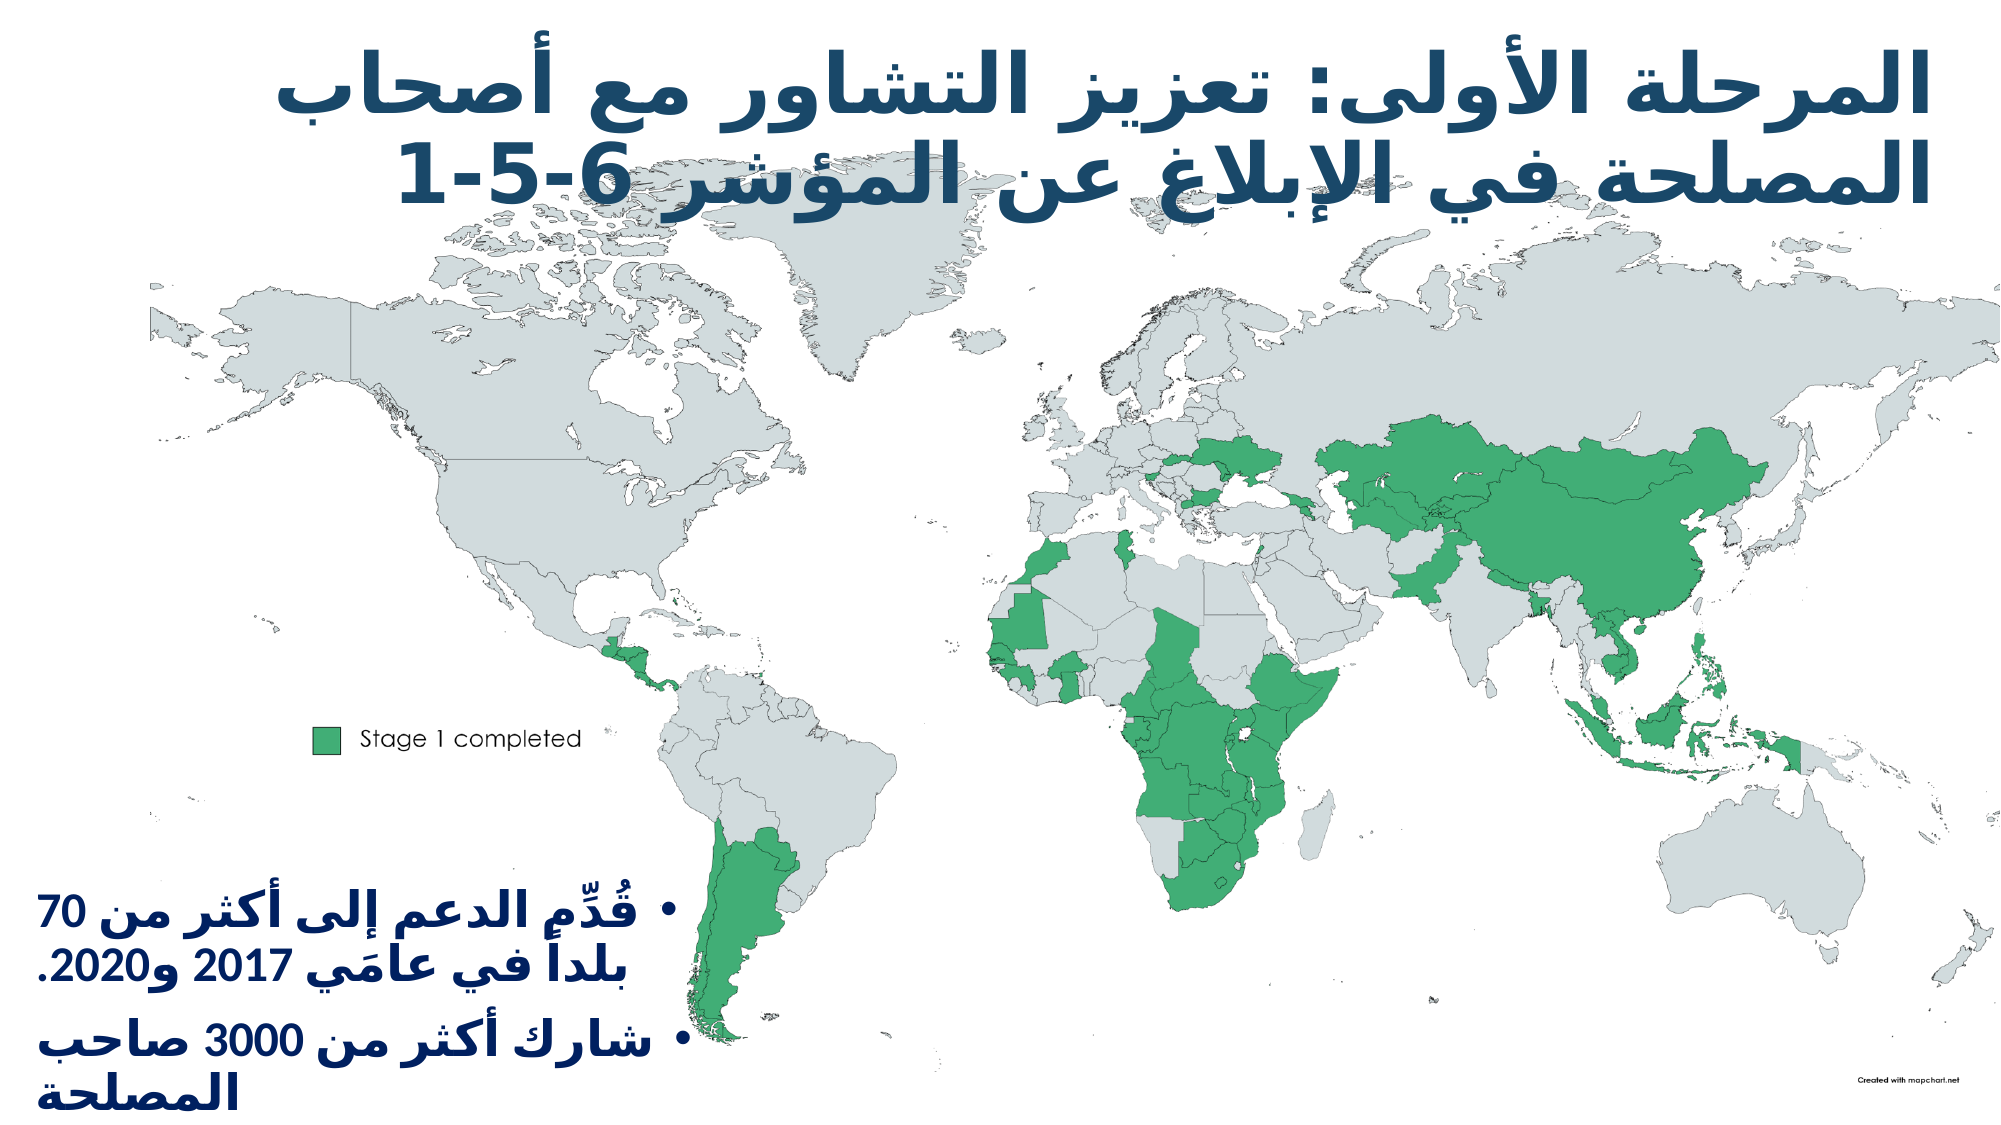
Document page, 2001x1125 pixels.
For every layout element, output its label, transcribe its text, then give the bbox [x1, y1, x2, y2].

title المرحلة الأولى: تعزيز التشاور مع أصحاب المصلحة في الإبلاغ عن المؤشر 6-5-1 [150, 21, 1951, 131]
picture [150, 131, 2000, 1092]
list قُدِّم الدعم إلى أكثر من 70 بلداً في عامَي 2017 و2020. شارك أكثر من 3000 صاحب المصلحة [21, 877, 727, 1125]
